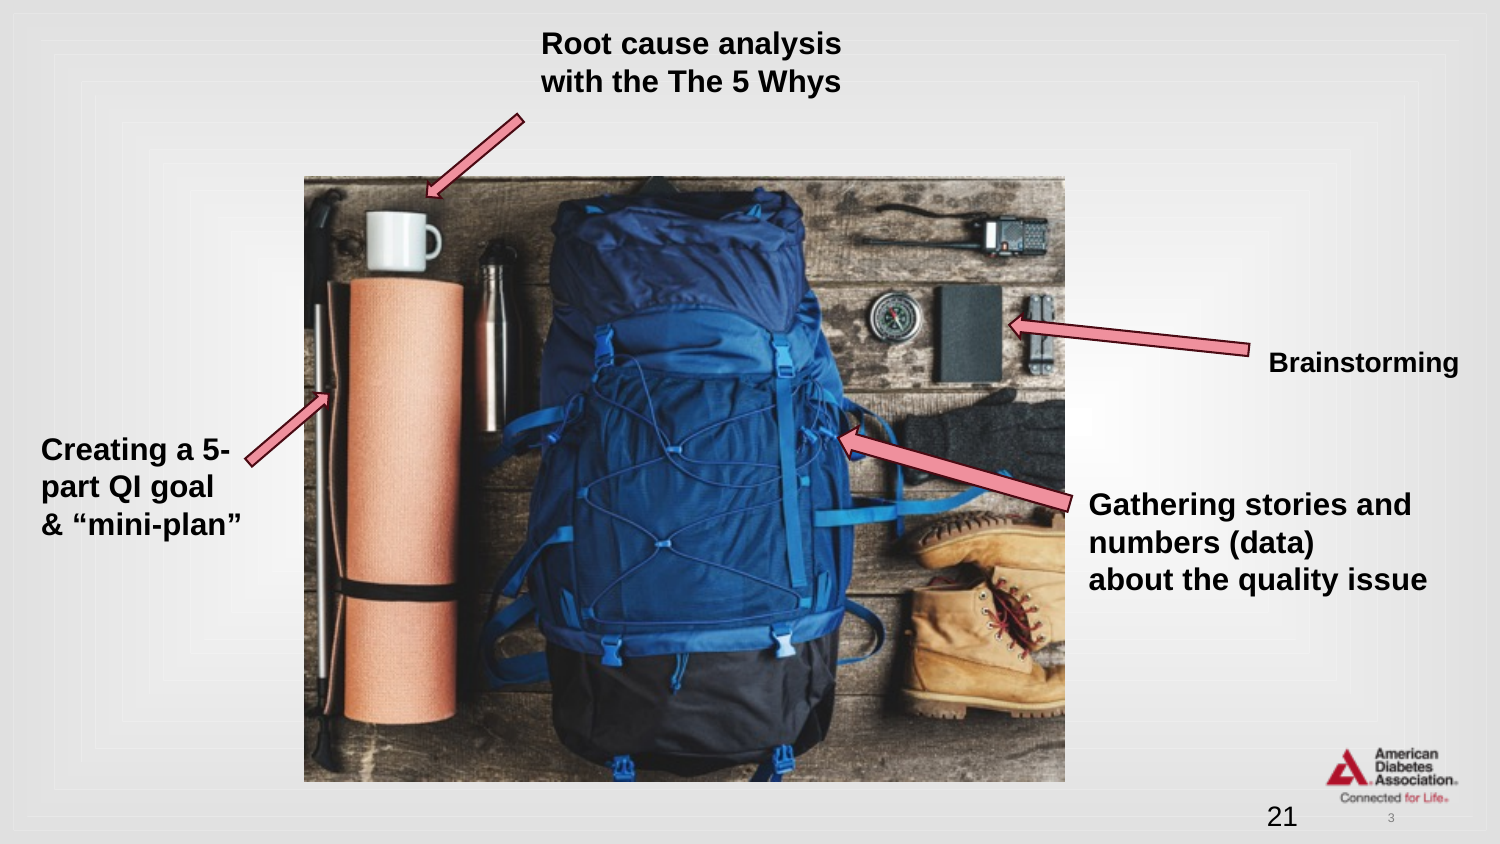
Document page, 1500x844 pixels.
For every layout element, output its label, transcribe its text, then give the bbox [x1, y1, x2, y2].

text_box Creating a 5-part QI goal & “mini-plan” [25, 421, 284, 549]
text_box [1065, 323, 1251, 358]
text_box [243, 406, 304, 468]
picture [304, 176, 1065, 782]
text_box [441, 112, 526, 176]
text_box Brainstorming [1253, 337, 1475, 386]
text_box [1065, 492, 1074, 514]
text_box 21 [1252, 790, 1313, 840]
text_box Gathering stories and numbers (data) about the quality issue [1073, 477, 1491, 605]
text_box Root cause analysis with the The 5 Whys [526, 16, 867, 106]
picture [1307, 737, 1476, 818]
